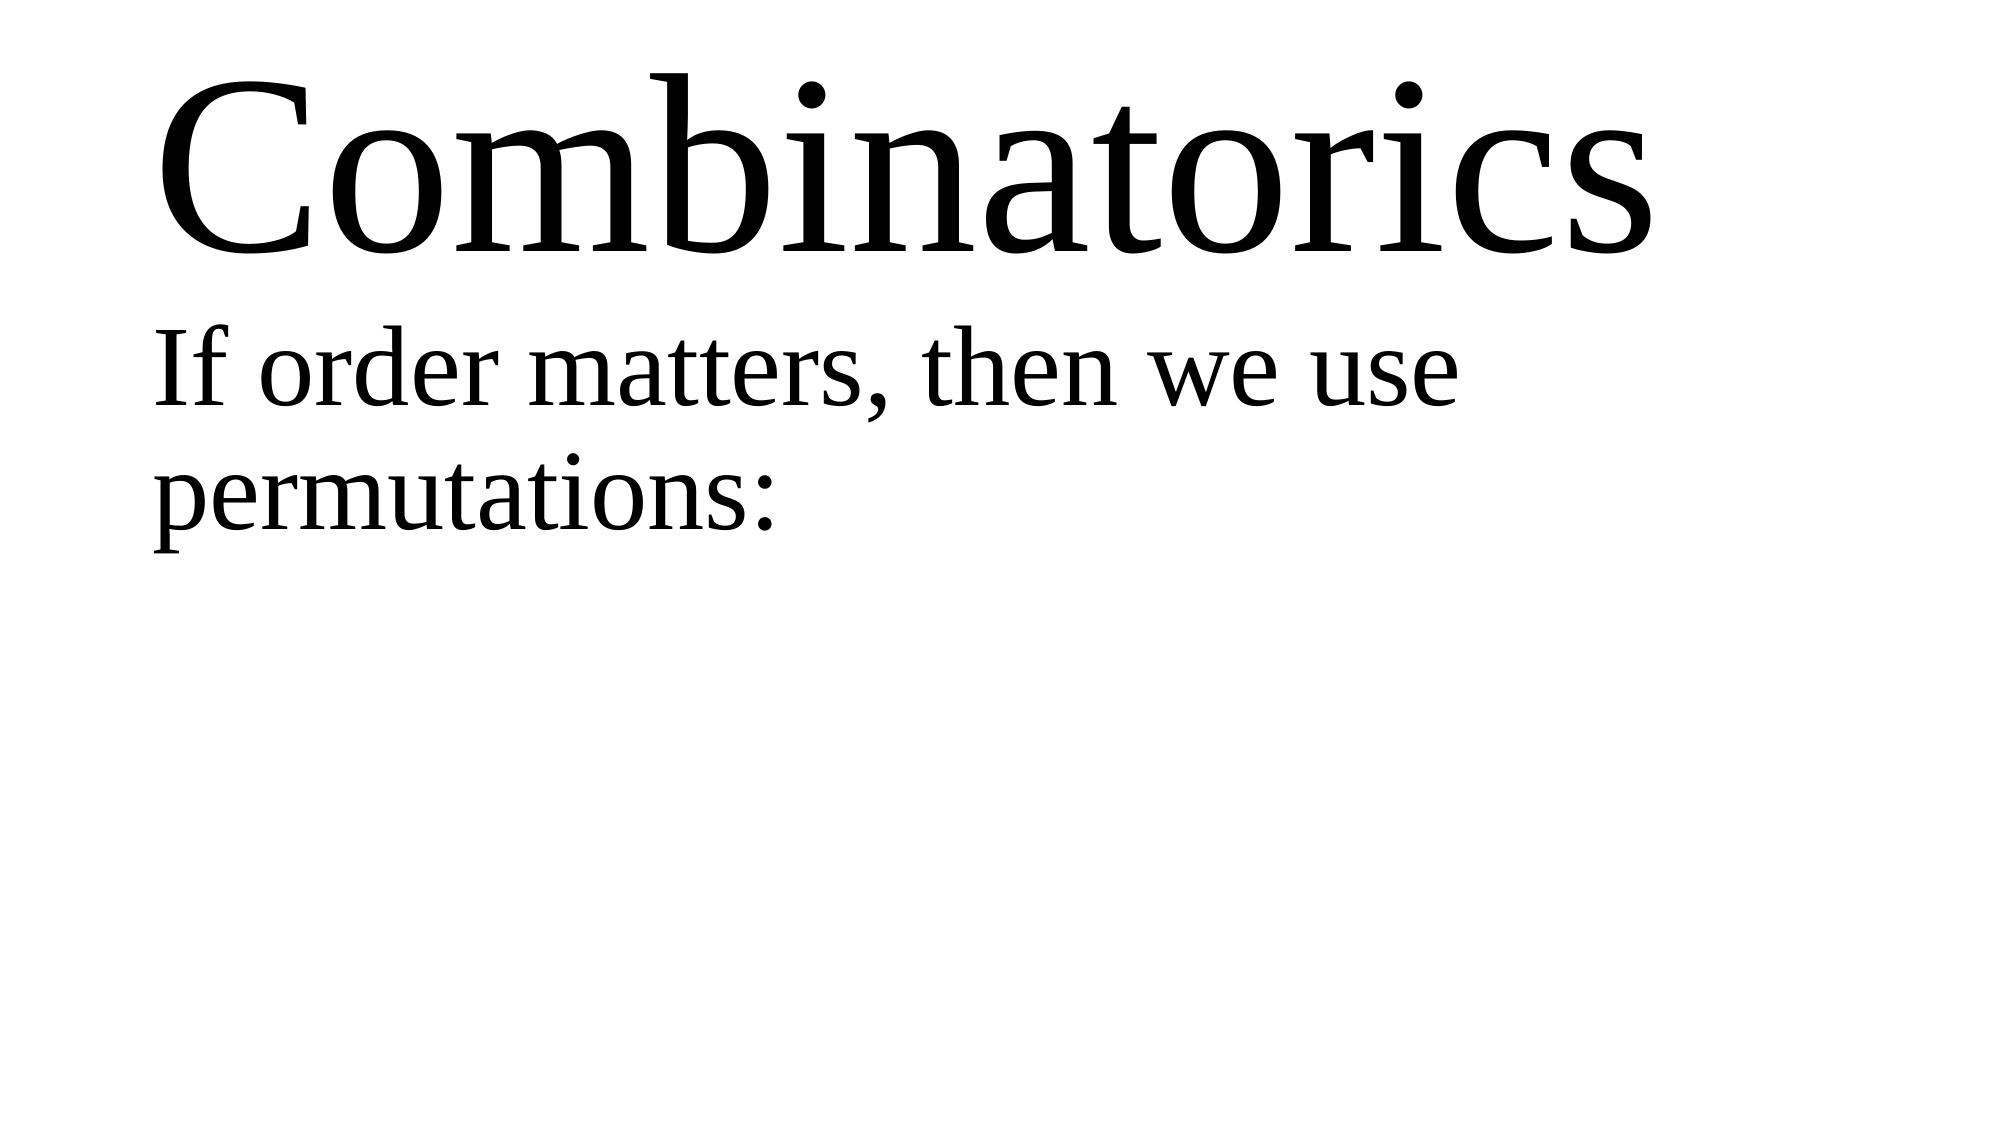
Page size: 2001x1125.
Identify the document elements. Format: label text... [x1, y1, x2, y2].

title Combinatorics [137, 59, 1863, 278]
